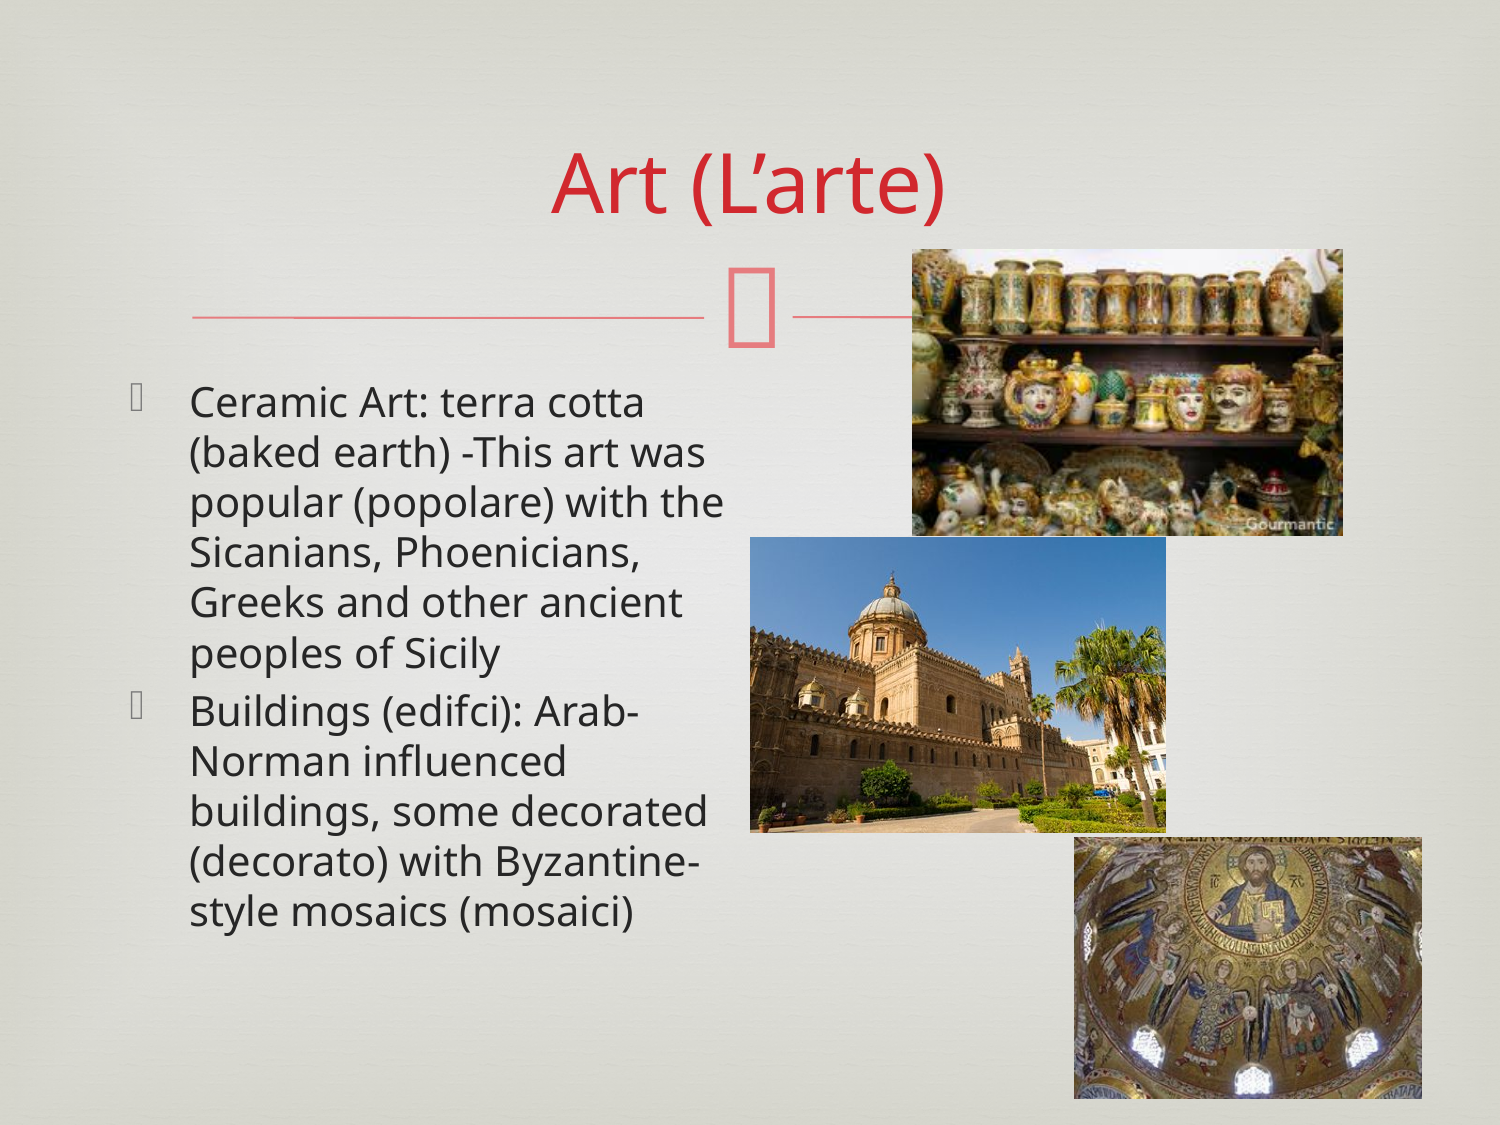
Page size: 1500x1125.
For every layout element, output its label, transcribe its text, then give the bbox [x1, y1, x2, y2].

picture [749, 249, 1343, 834]
picture [1074, 836, 1423, 1099]
list Ceramic Art: terra cotta (baked earth) -This art was popular (popolare) with the Sicanians, Phoenicians, Greeks and other ancient peoples of Sicily Buildings (edifci): Arab-Norman influenced buildings, some decorated (decorato) with Byzantine-style mosaics (mosaici) [114, 368, 763, 1006]
title Art (L’arte) [112, 93, 1386, 267]
